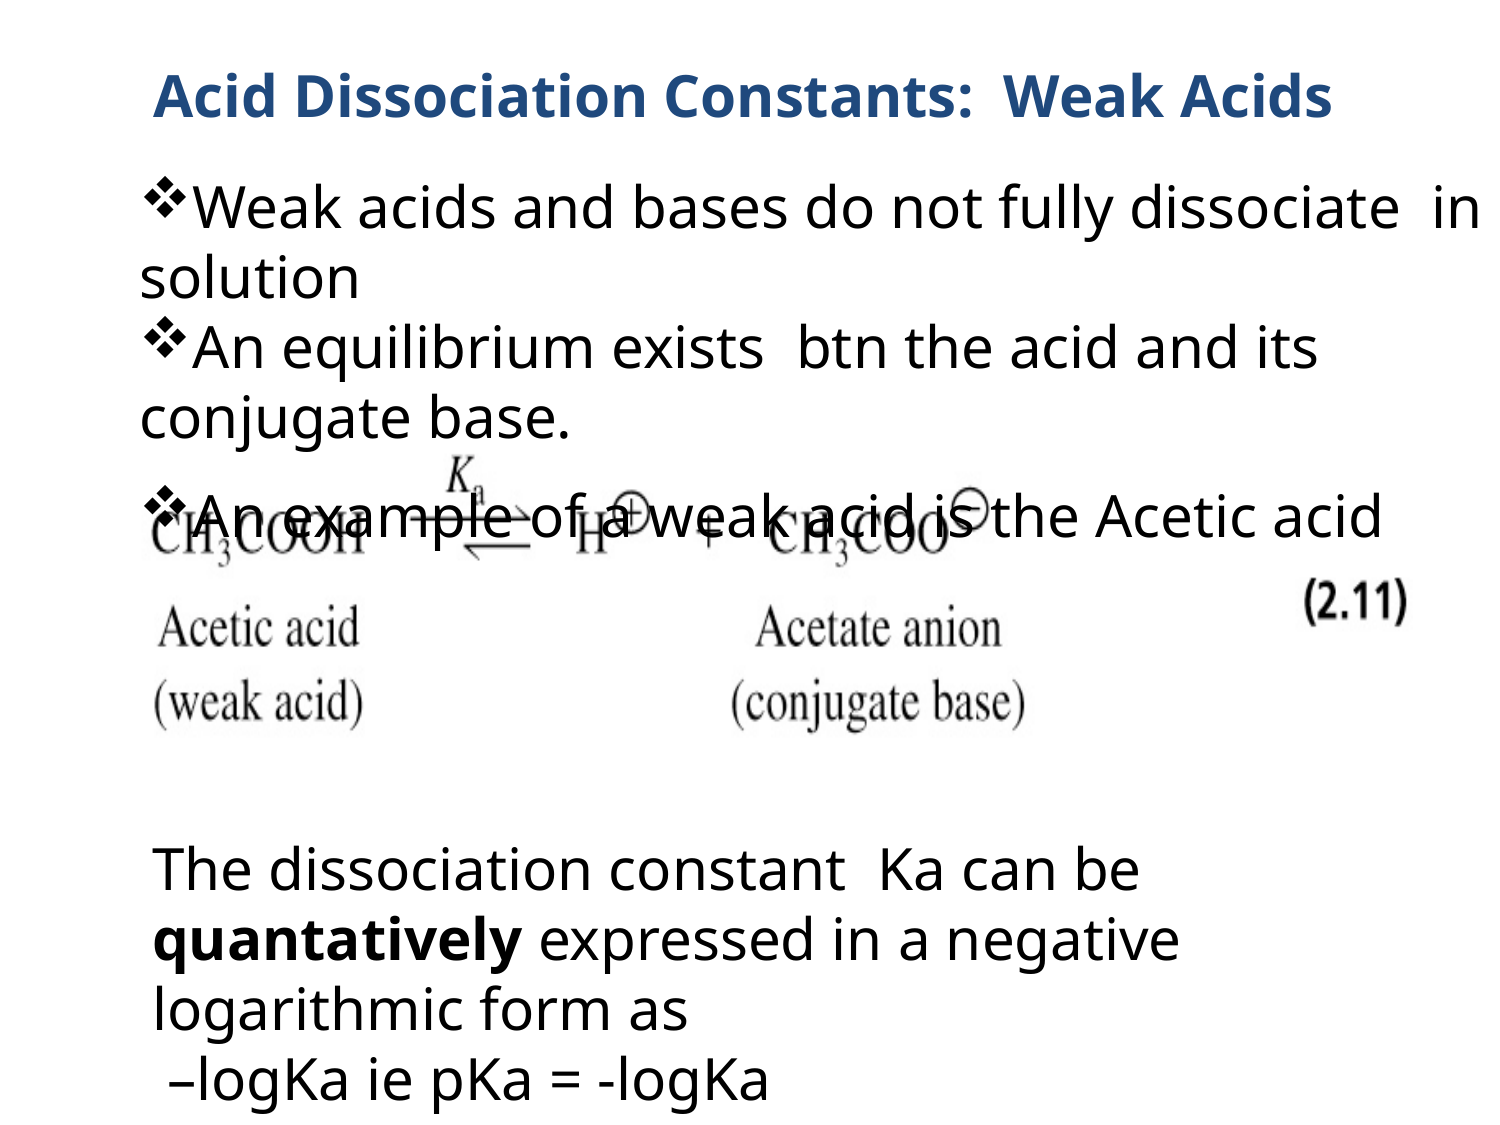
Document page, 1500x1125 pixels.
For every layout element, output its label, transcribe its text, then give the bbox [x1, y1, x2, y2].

text_box The dissociation constant Ka can be quantatively expressed in a negative logarithmic form as –logKa ie pKa = -logKa [137, 824, 1500, 1125]
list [137, 433, 1413, 776]
text_box Weak acids and bases do not fully dissociate in solution An equilibrium exists btn the acid and its conjugate base. An example of a weak acid is the Acetic acid [125, 162, 1500, 557]
text_box Acid Dissociation Constants: Weak Acids [50, 0, 1438, 188]
